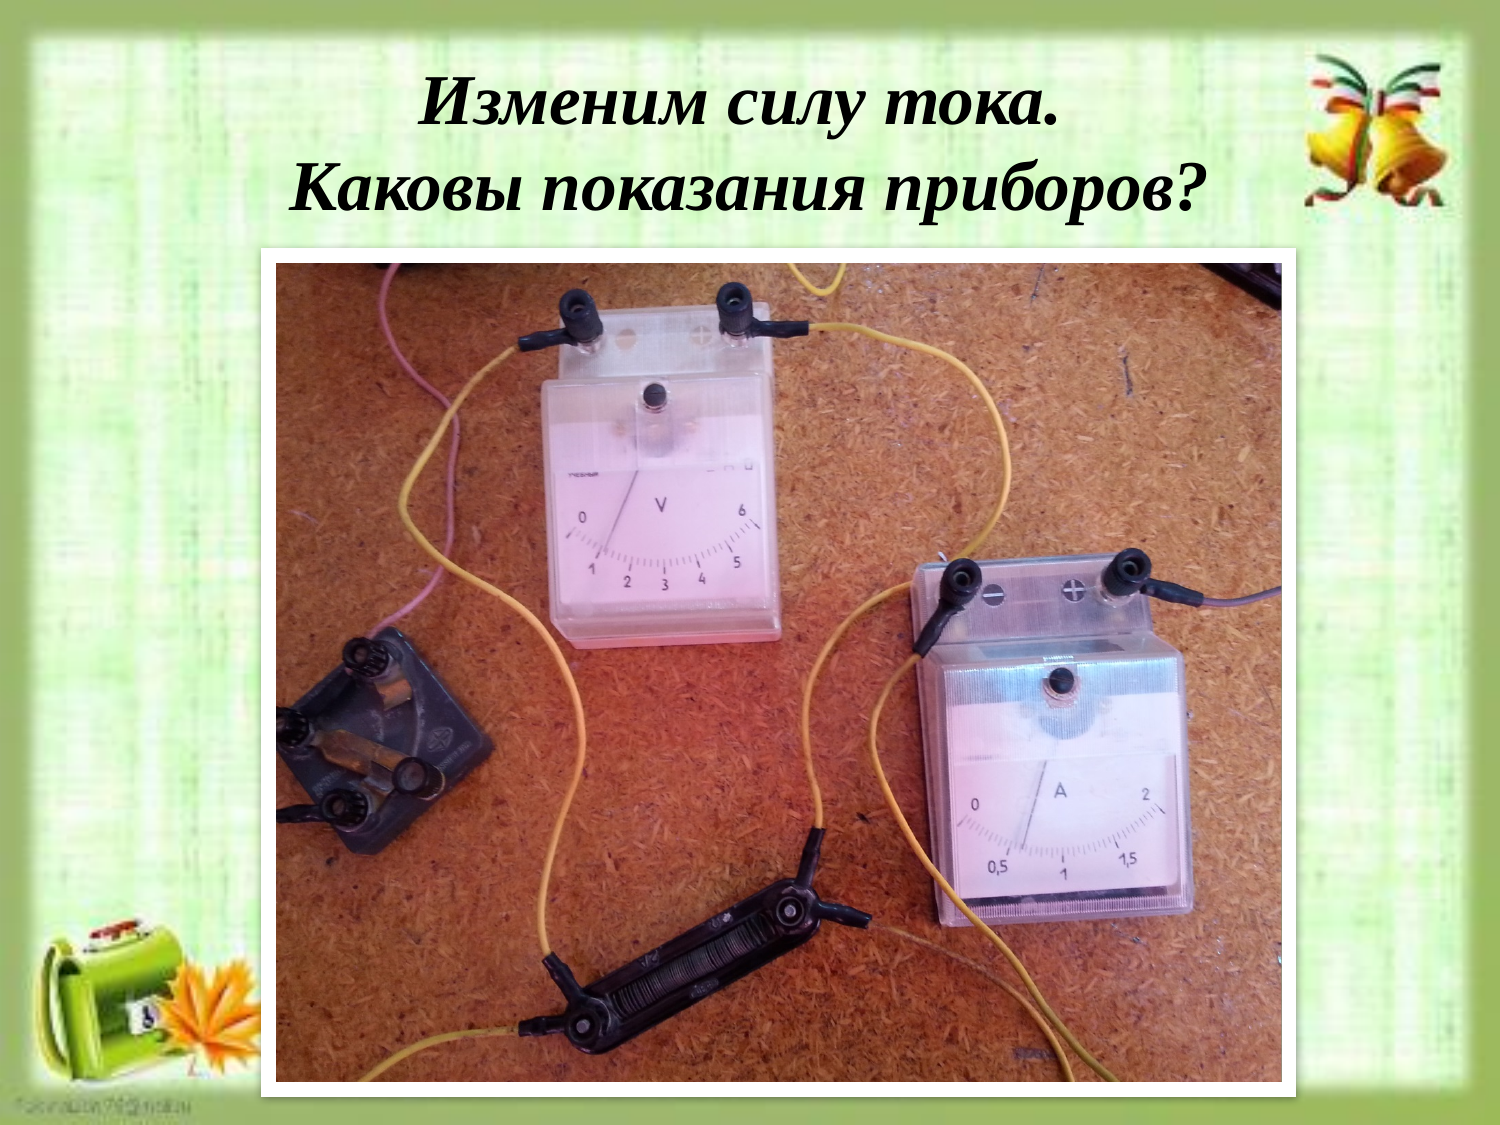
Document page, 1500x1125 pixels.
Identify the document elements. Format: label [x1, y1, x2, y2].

list [275, 262, 1282, 1083]
picture [0, 0, 1500, 1125]
